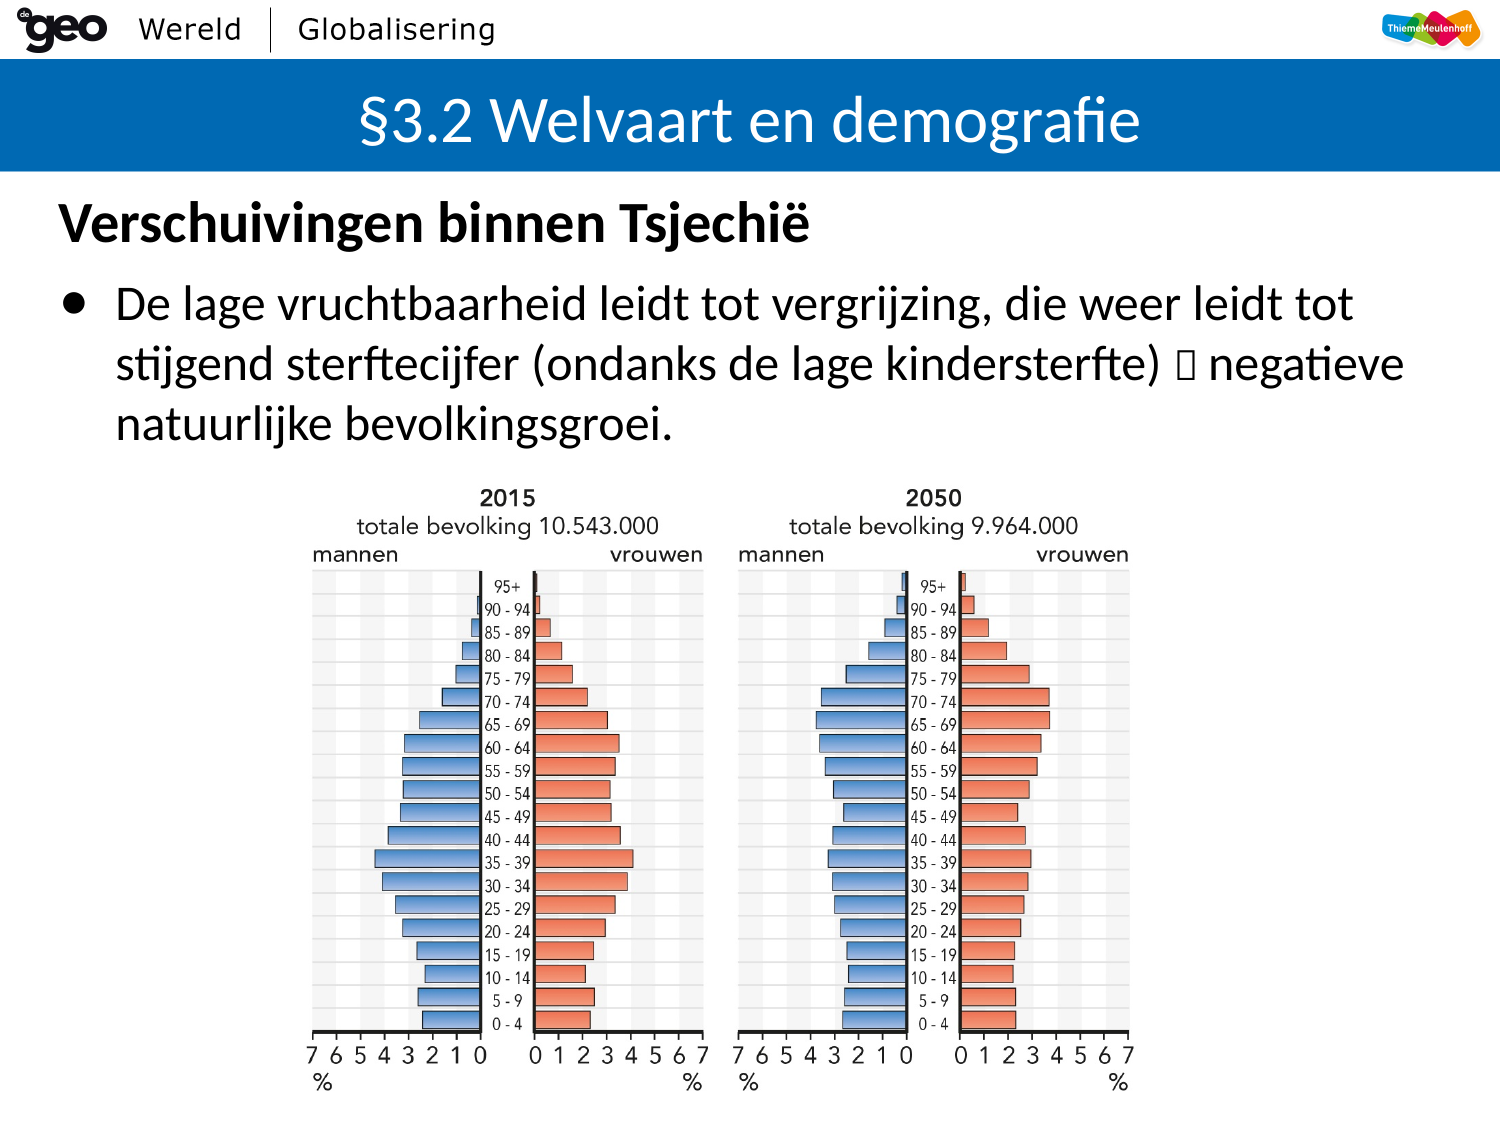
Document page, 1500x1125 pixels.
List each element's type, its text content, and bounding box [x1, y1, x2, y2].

list De lage vruchtbaarheid leidt tot vergrijzing, die weer leidt tot stijgend sterftecijfer (ondanks de lage kindersterfte)  negatieve natuurlijke bevolkingsgroei. [0, 262, 1447, 1125]
picture [0, 0, 1500, 61]
title §3.2 Welvaart en demografie [0, 61, 1500, 173]
picture [297, 479, 1150, 1101]
text_box Verschuivingen binnen Tsjechië [0, 177, 1270, 262]
picture [0, 173, 1500, 1125]
